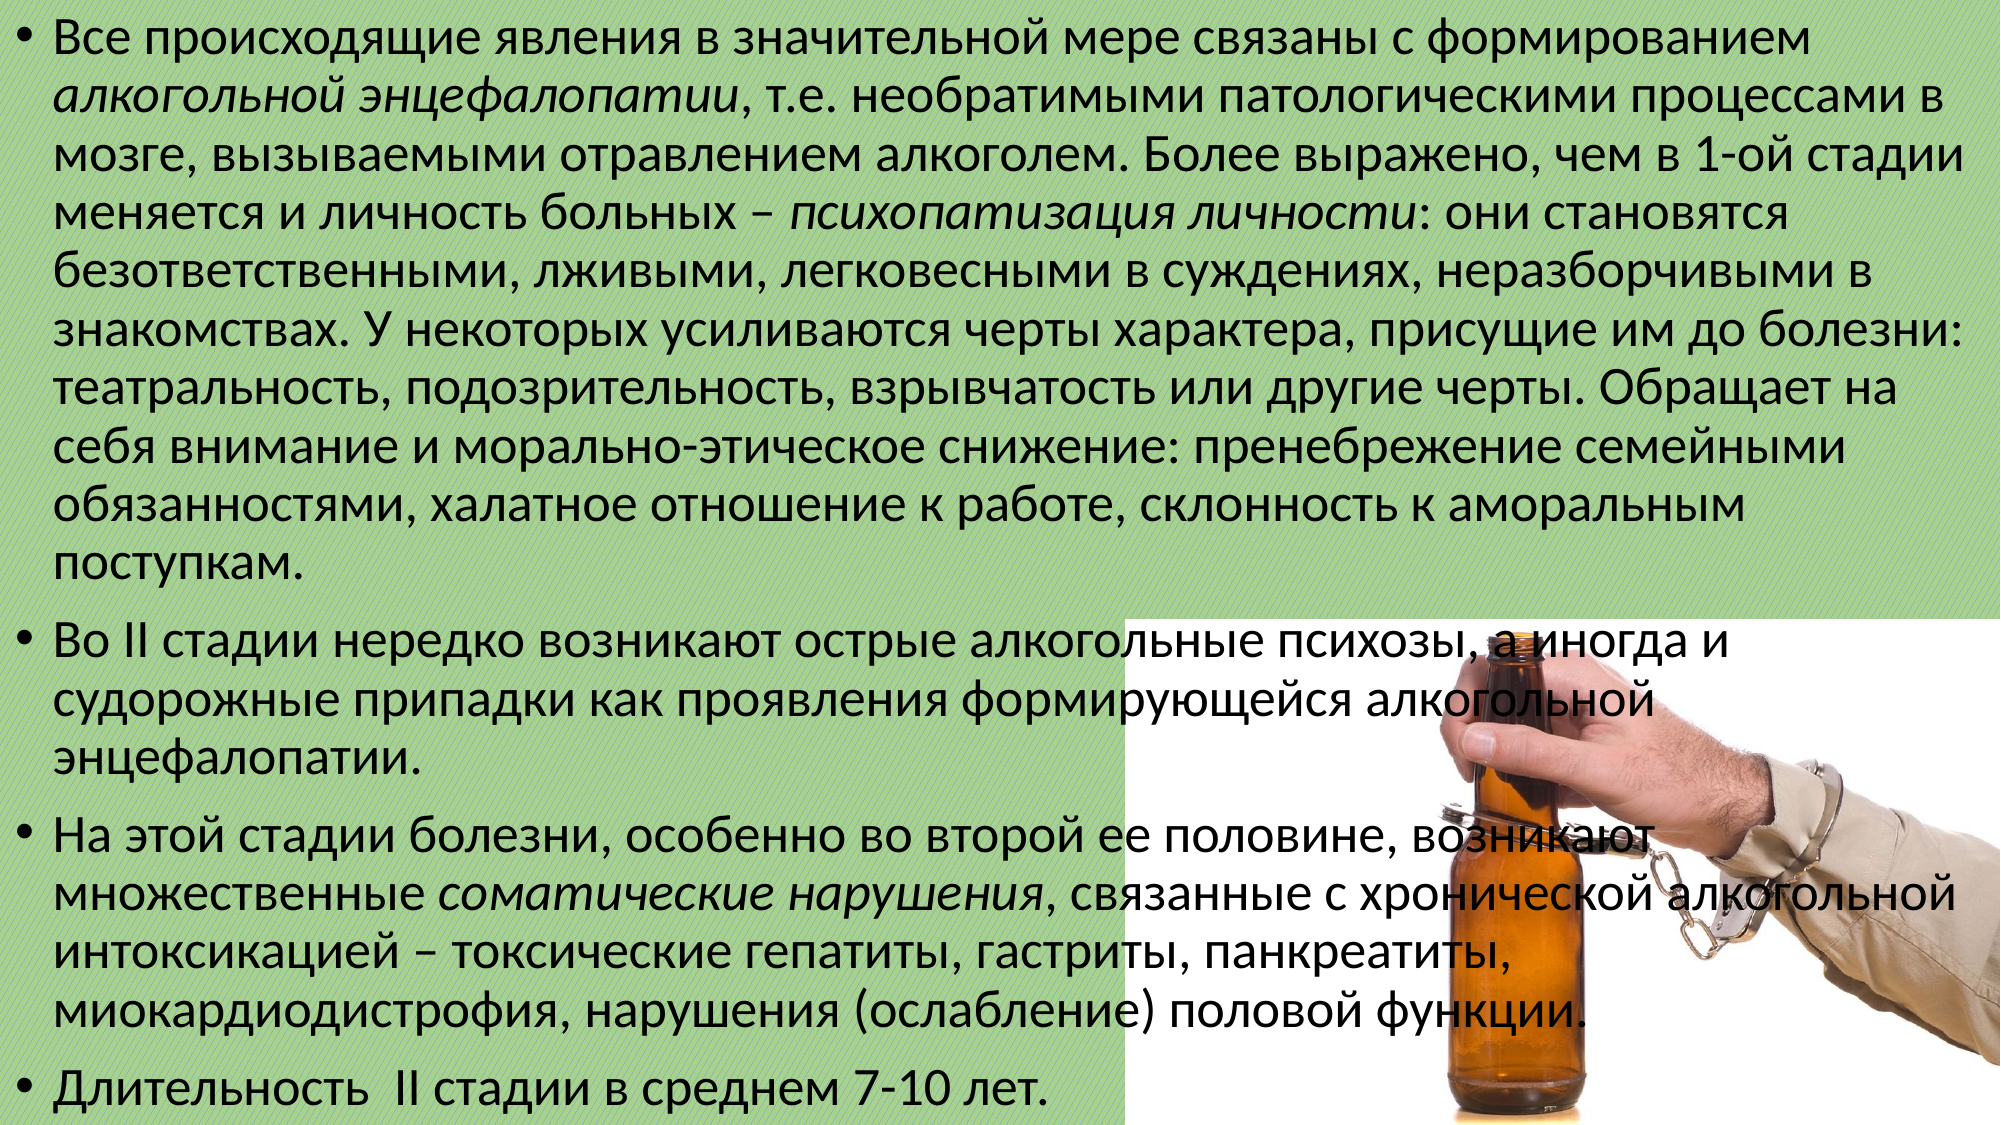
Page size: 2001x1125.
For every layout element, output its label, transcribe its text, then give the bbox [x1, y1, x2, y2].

picture [1125, 619, 2000, 1125]
list Все происходящие явления в значительной мере связаны с формированием алкогольной энцефалопатии, т.е. необратимыми патологическими процессами в мозге, вызываемыми отравлением алкоголем. Более выражено, чем в 1-ой стадии меняется и личность больных – психопатизация личности: они становятся безответственными, лживыми, легковесными в суждениях, неразборчивыми в знакомствах. У некоторых усиливаются черты характера, присущие им до болезни: театральность, подозрительность, взрывчатость или другие черты. Обращает на себя внимание и морально-этическое снижение: пренебрежение семейными обязанностями, халатное отношение к работе, склонность к аморальным поступкам. Во II стадии нередко возникают острые алкогольные психозы, а иногда и судорожные припадки как проявления формирующейся алкогольной энцефалопатии. На этой стадии болезни, особенно во второй ее половине, возникают множественные соматические нарушения, связанные с хронической алкогольной интоксикацией – токсические гепатиты, гастриты, панкреатиты, миокардиодистрофия, нарушения (ослабление) половой функции. Длительность II стадии в среднем 7-10 лет. [0, 0, 2000, 1125]
